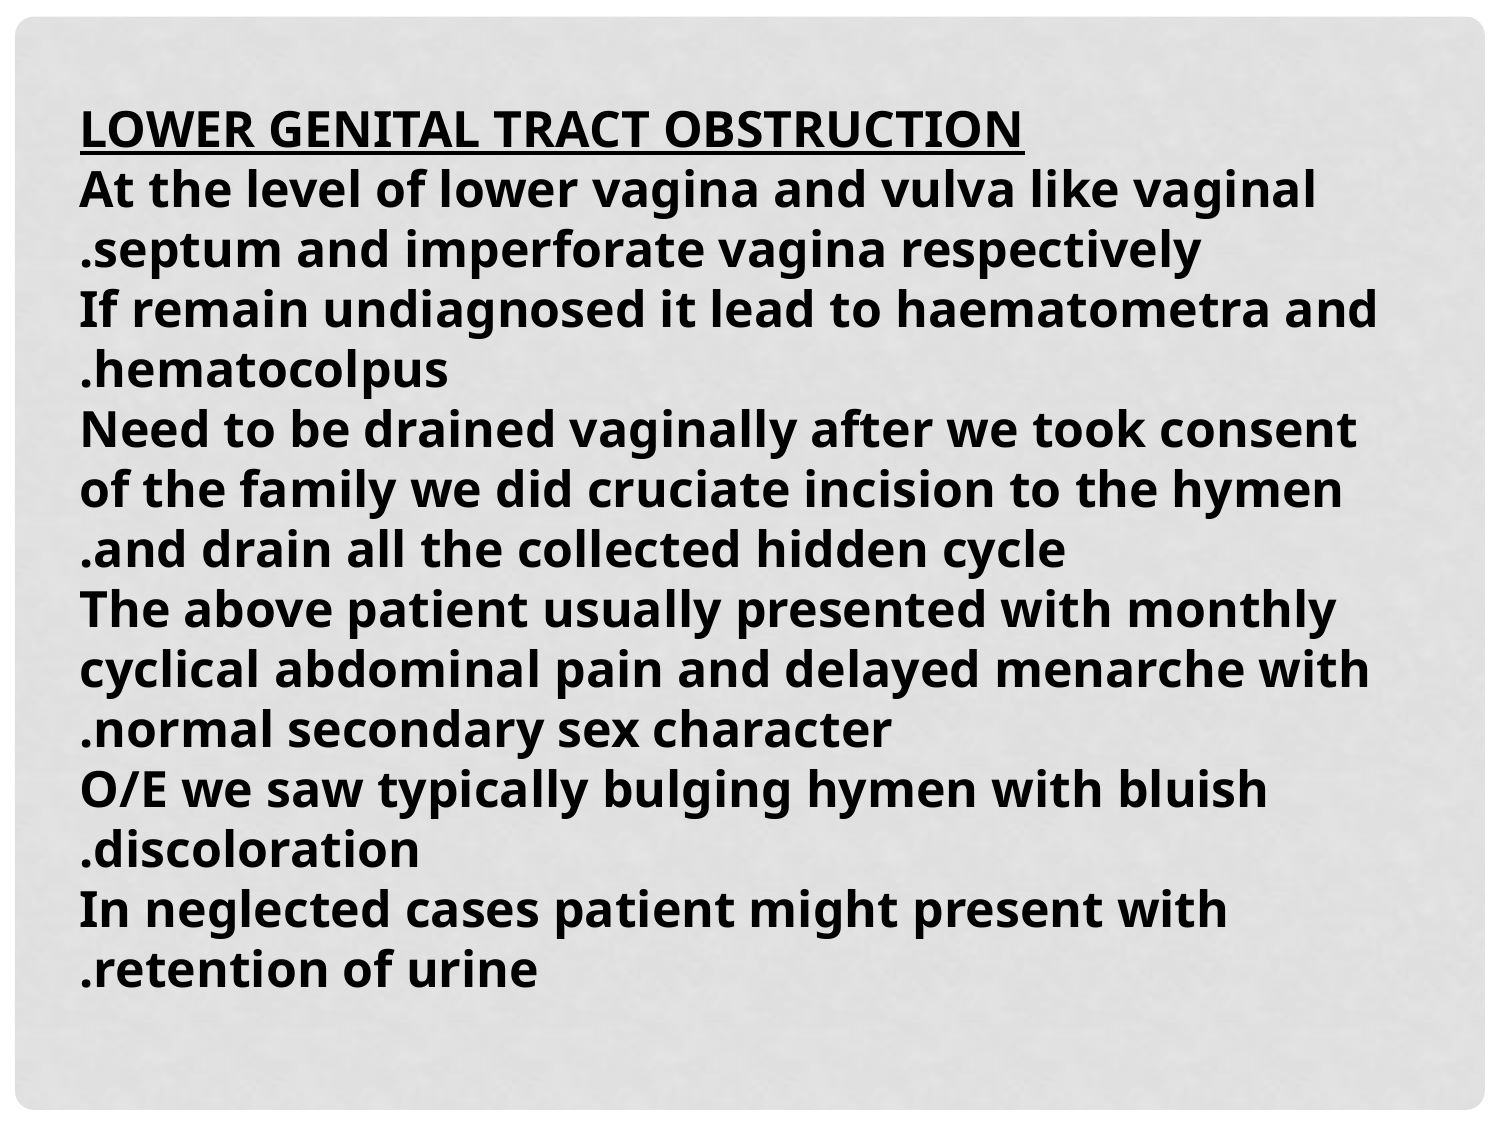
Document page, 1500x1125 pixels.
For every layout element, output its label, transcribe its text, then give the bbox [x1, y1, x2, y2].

text_box LOWER GENITAL TRACT OBSTRUCTION At the level of lower vagina and vulva like vaginal septum and imperforate vagina respectively. If remain undiagnosed it lead to haematometra and hematocolpus. Need to be drained vaginally after we took consent of the family we did cruciate incision to the hymen and drain all the collected hidden cycle. The above patient usually presented with monthly cyclical abdominal pain and delayed menarche with normal secondary sex character. O/E we saw typically bulging hymen with bluish discoloration. In neglected cases patient might present with retention of urine. [64, 89, 1436, 1005]
